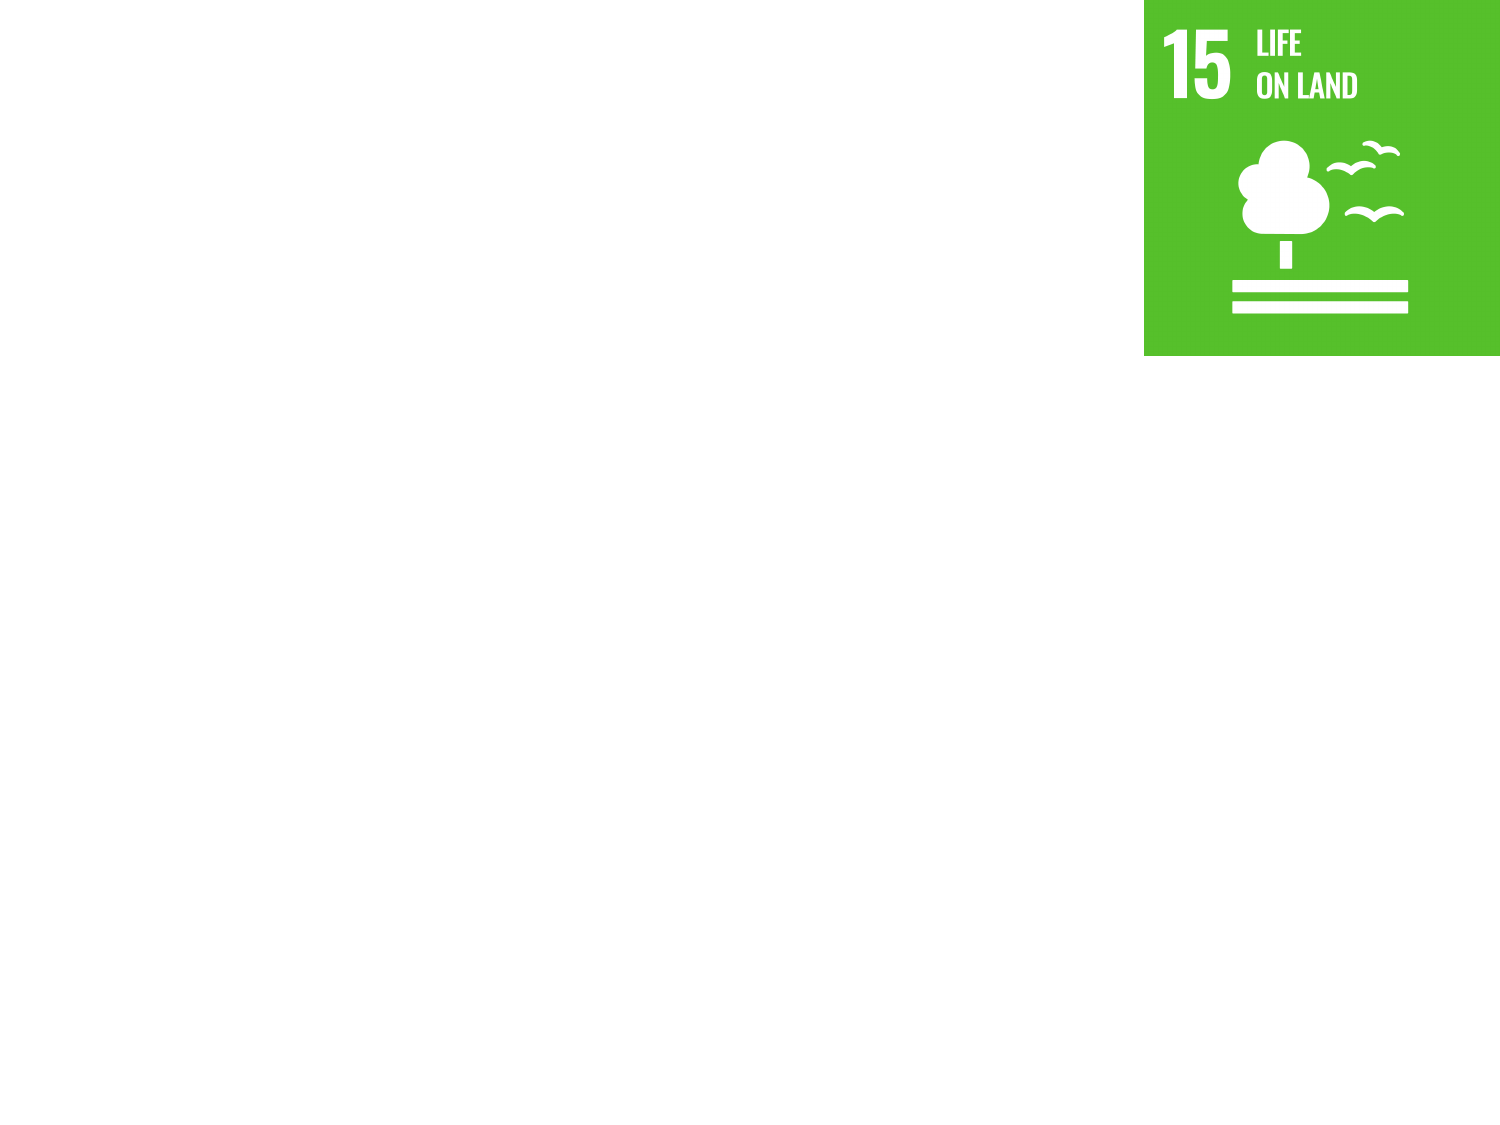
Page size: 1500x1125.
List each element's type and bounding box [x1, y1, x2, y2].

picture [41, 0, 1500, 924]
